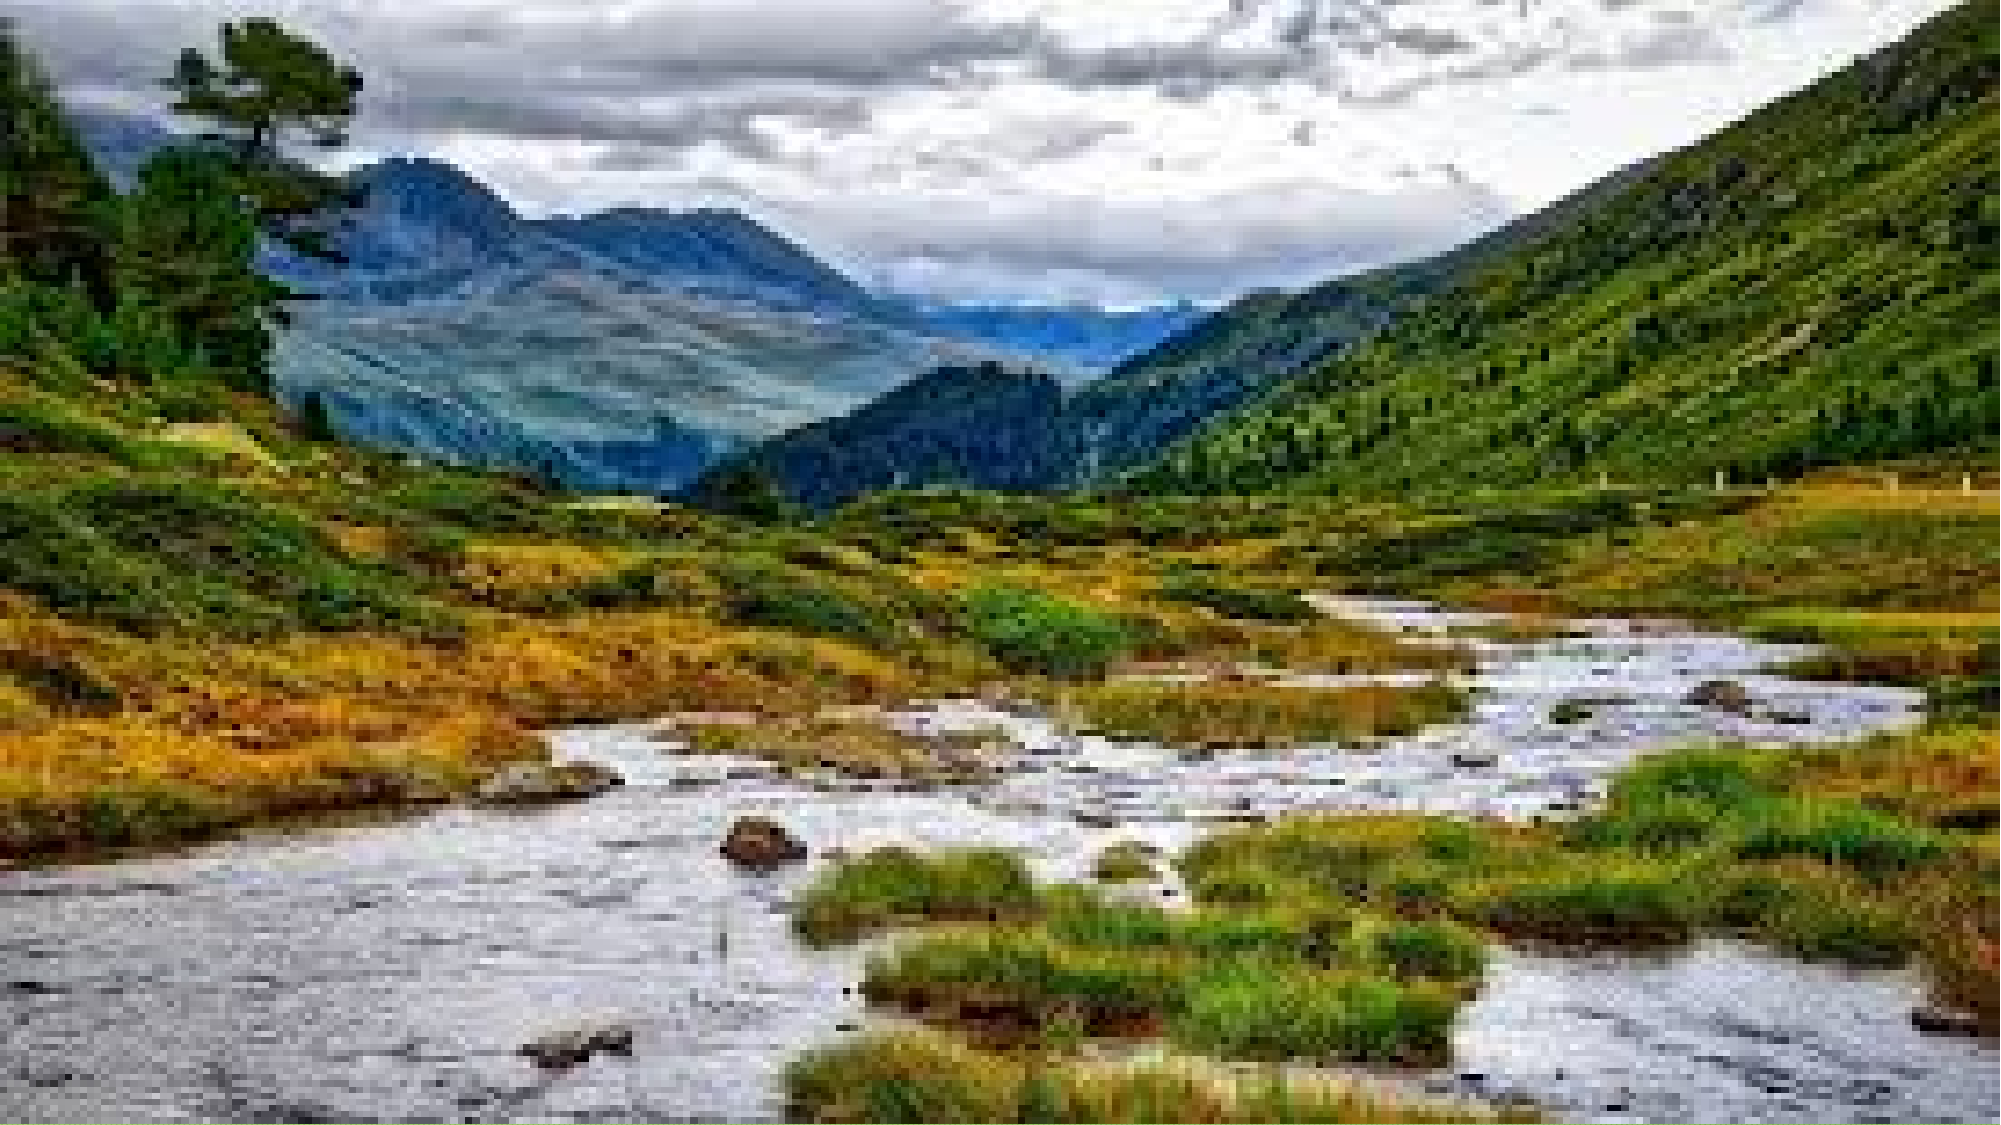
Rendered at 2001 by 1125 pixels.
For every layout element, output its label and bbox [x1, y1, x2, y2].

list [0, 0, 2000, 1124]
